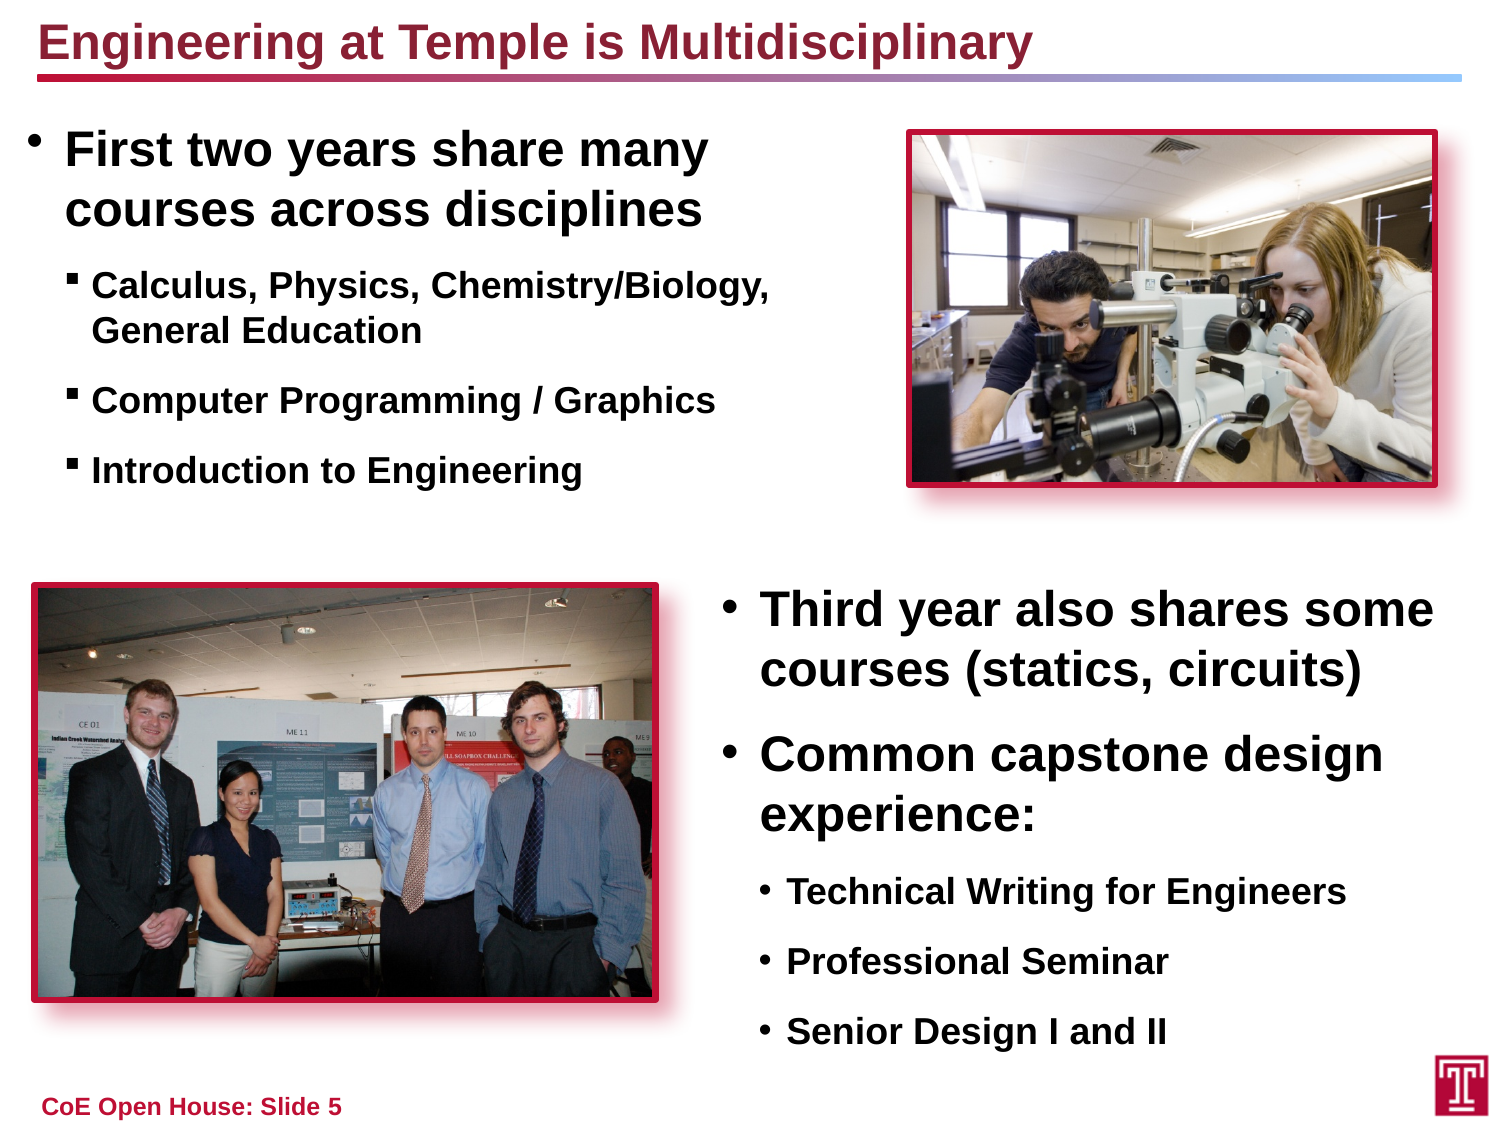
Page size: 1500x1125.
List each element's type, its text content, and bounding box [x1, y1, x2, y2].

picture [1423, 1048, 1496, 1124]
text_box Engineering at Temple is Multidisciplinary [37, 9, 1460, 70]
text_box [25, 116, 1433, 496]
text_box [37, 576, 1463, 1057]
